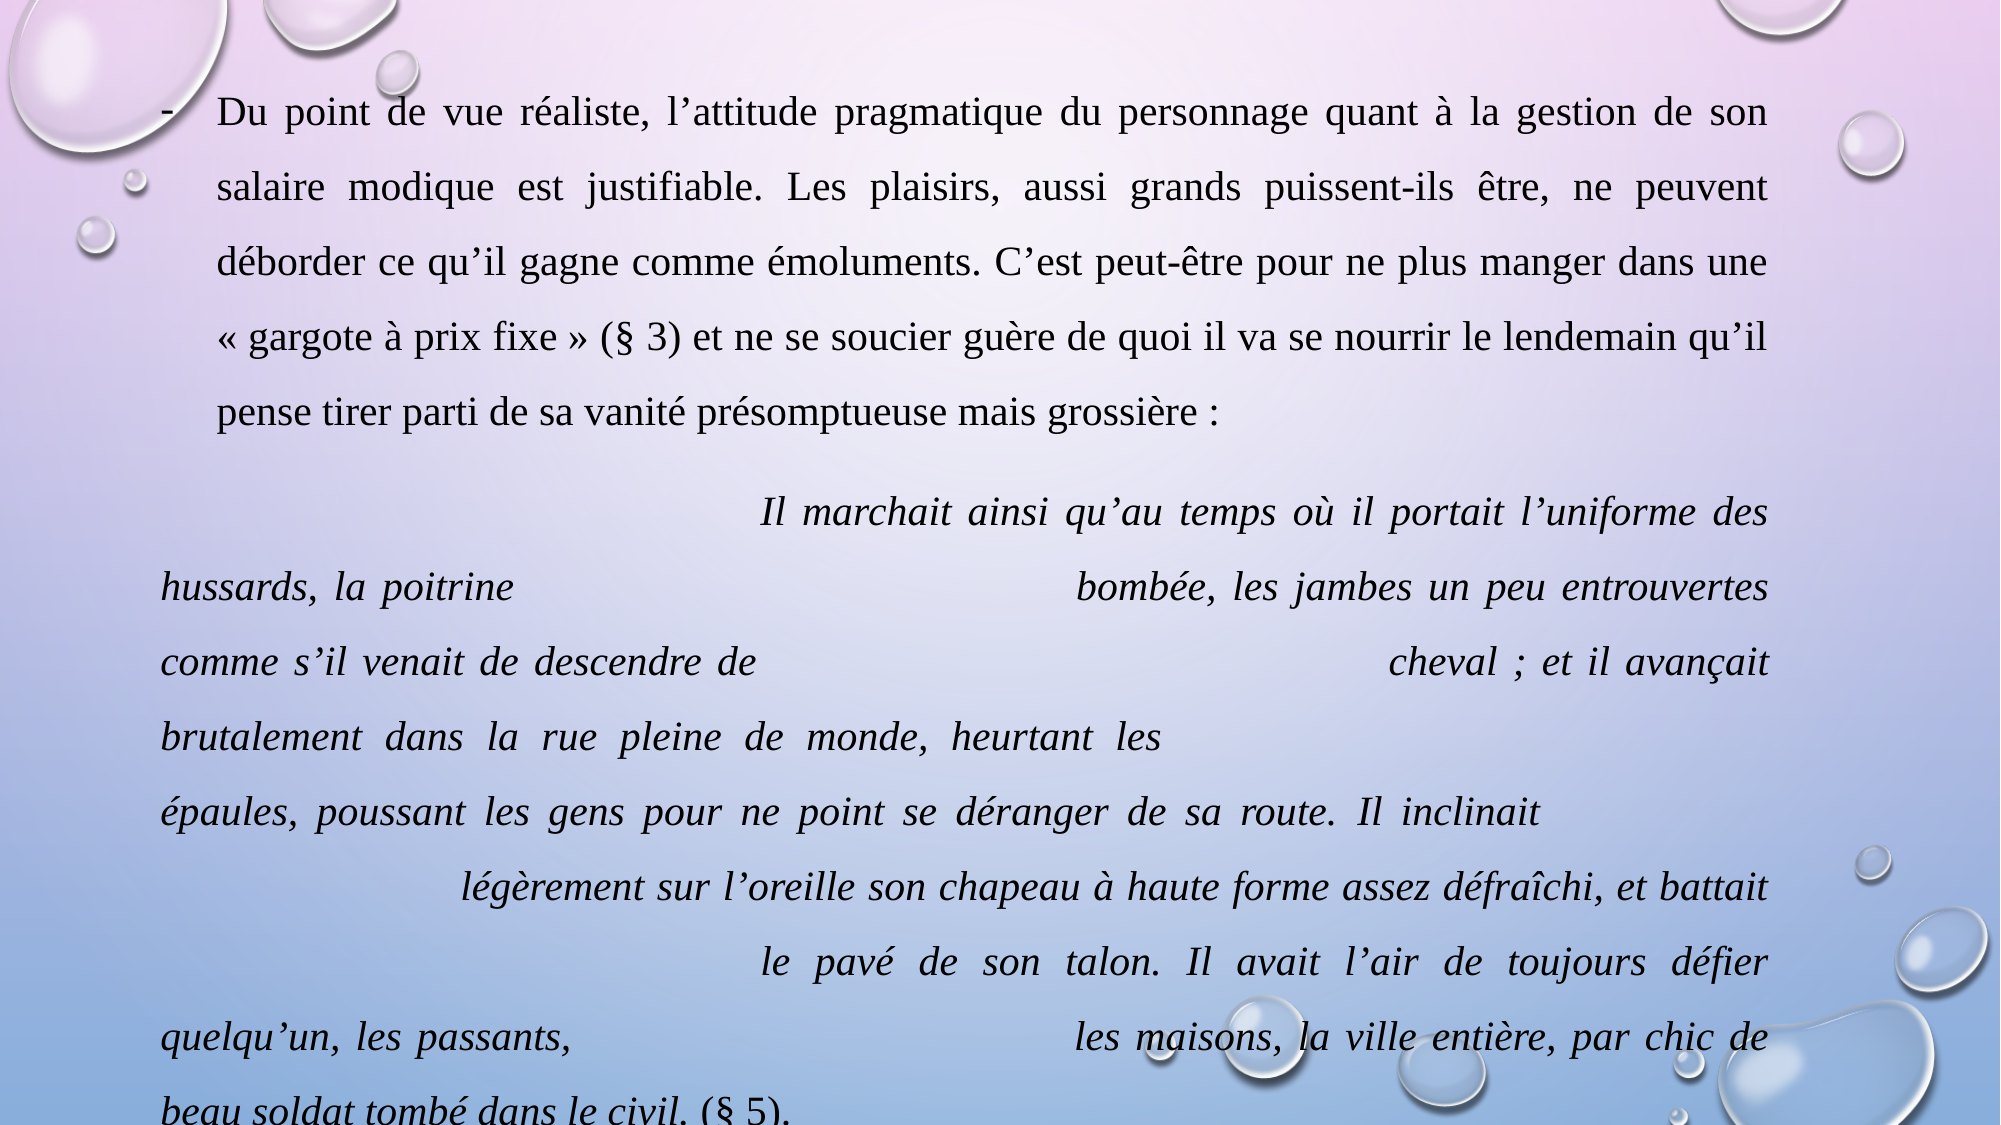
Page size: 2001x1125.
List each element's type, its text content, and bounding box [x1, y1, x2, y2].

text_box Du point de vue réaliste, l’attitude pragmatique du personnage quant à la gestion de son salaire modique est justifiable. Les plaisirs, aussi grands puissent-ils être, ne peuvent déborder ce qu’il gagne comme émoluments. C’est peut-être pour ne plus manger dans une « gargote à prix fixe » (§ 3) et ne se soucier guère de quoi il va se nourrir le lendemain qu’il pense tirer parti de sa vanité présomptueuse mais grossière : Il marchait ainsi qu’au temps où il portait l’uniforme des hussards, la poitrine bombée, les jambes un peu entrouvertes comme s’il venait de descendre de cheval ; et il avançait brutalement dans la rue pleine de monde, heurtant les épaules, poussant les gens pour ne point se déranger de sa route. Il inclinait légèrement sur l’oreille son chapeau à haute forme assez défraîchi, et battait le pavé de son talon. Il avait l’air de toujours défier quelqu’un, les passants, les maisons, la ville entière, par chic de beau soldat tombé dans le civil. (§ 5). [145, 51, 1785, 1125]
picture [0, 0, 2000, 1125]
